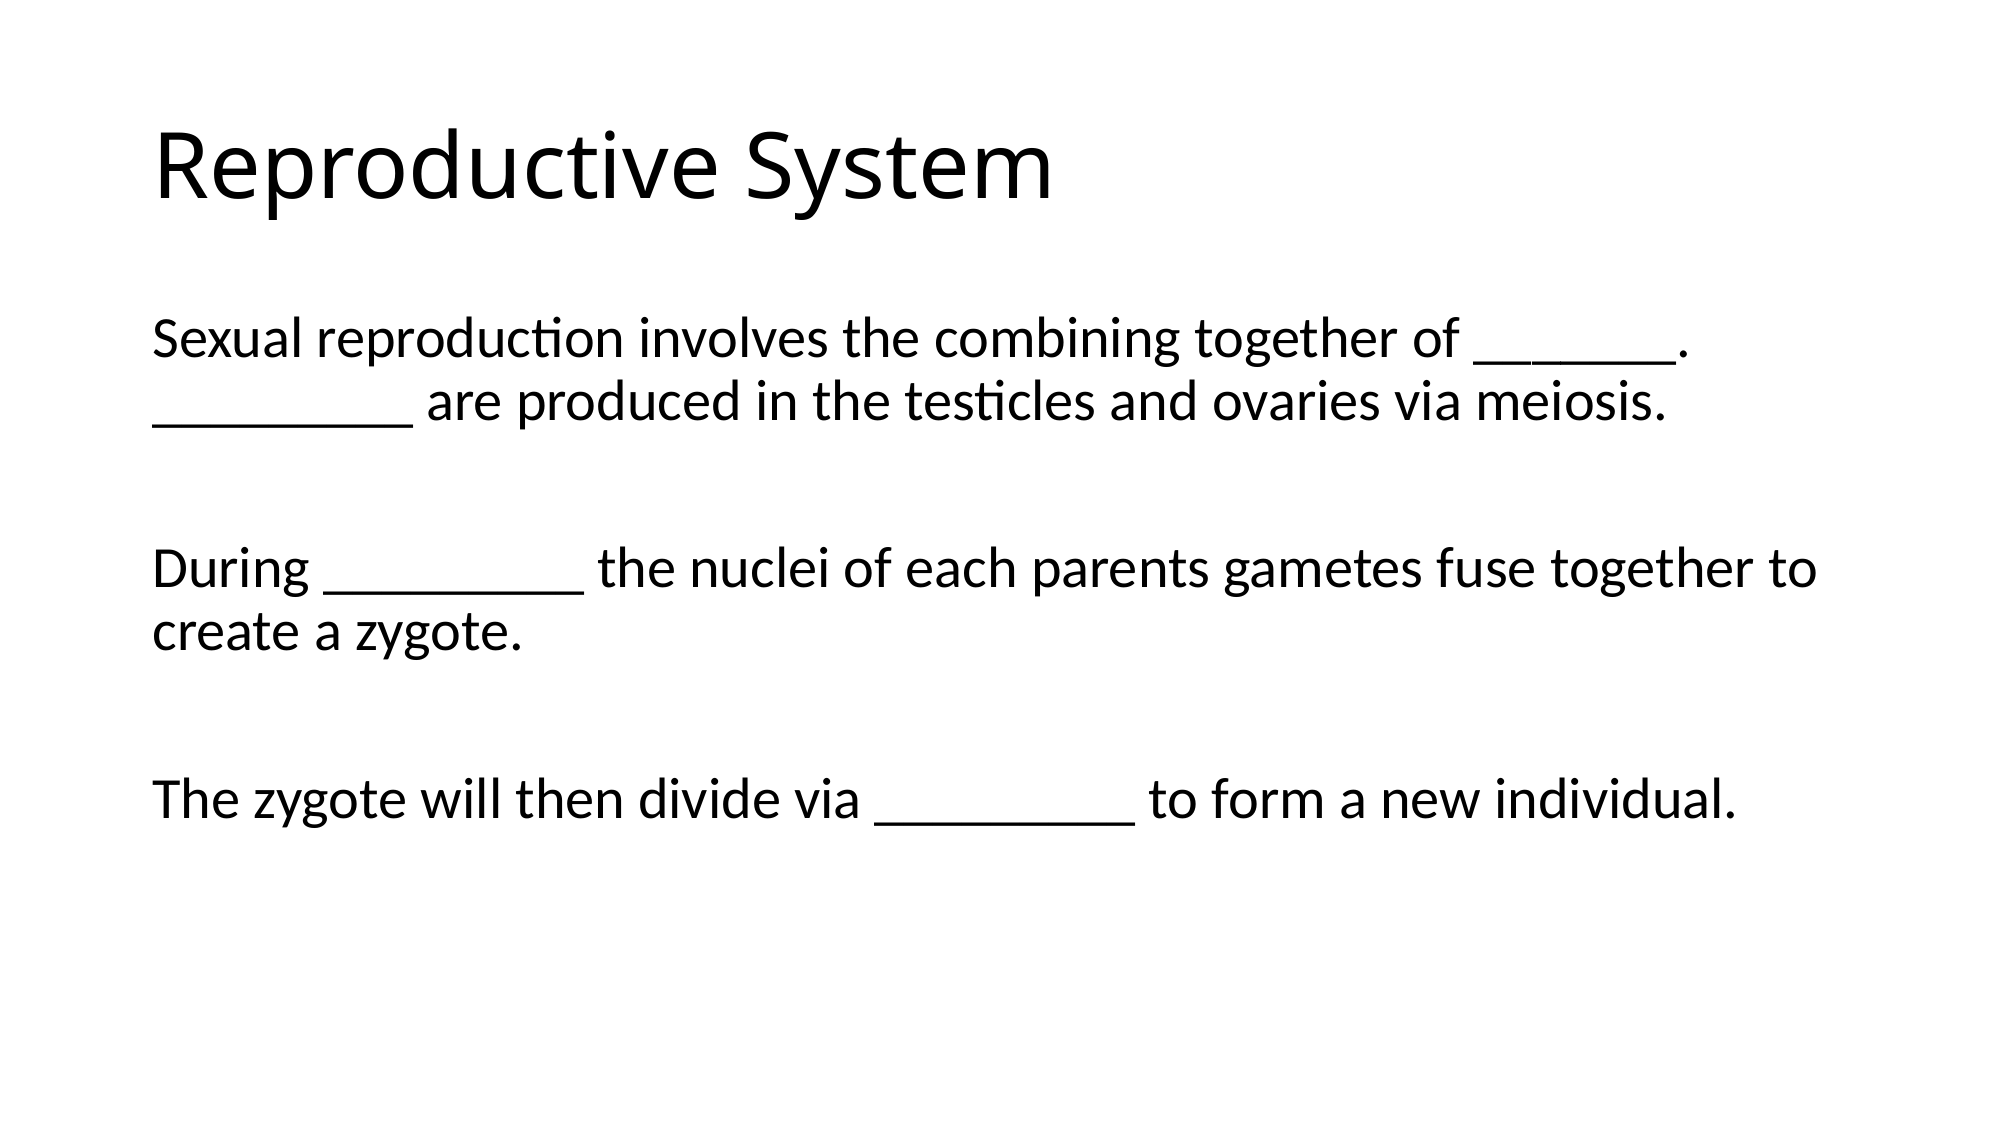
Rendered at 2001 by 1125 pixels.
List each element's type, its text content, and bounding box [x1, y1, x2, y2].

title Reproductive System [137, 59, 1863, 278]
list Sexual reproduction involves the combining together of _______. _________ are produced in the testicles and ovaries via meiosis. During _________ the nuclei of each parents gametes fuse together to create a zygote. The zygote will then divide via _________ to form a new individual. [137, 299, 1863, 1014]
